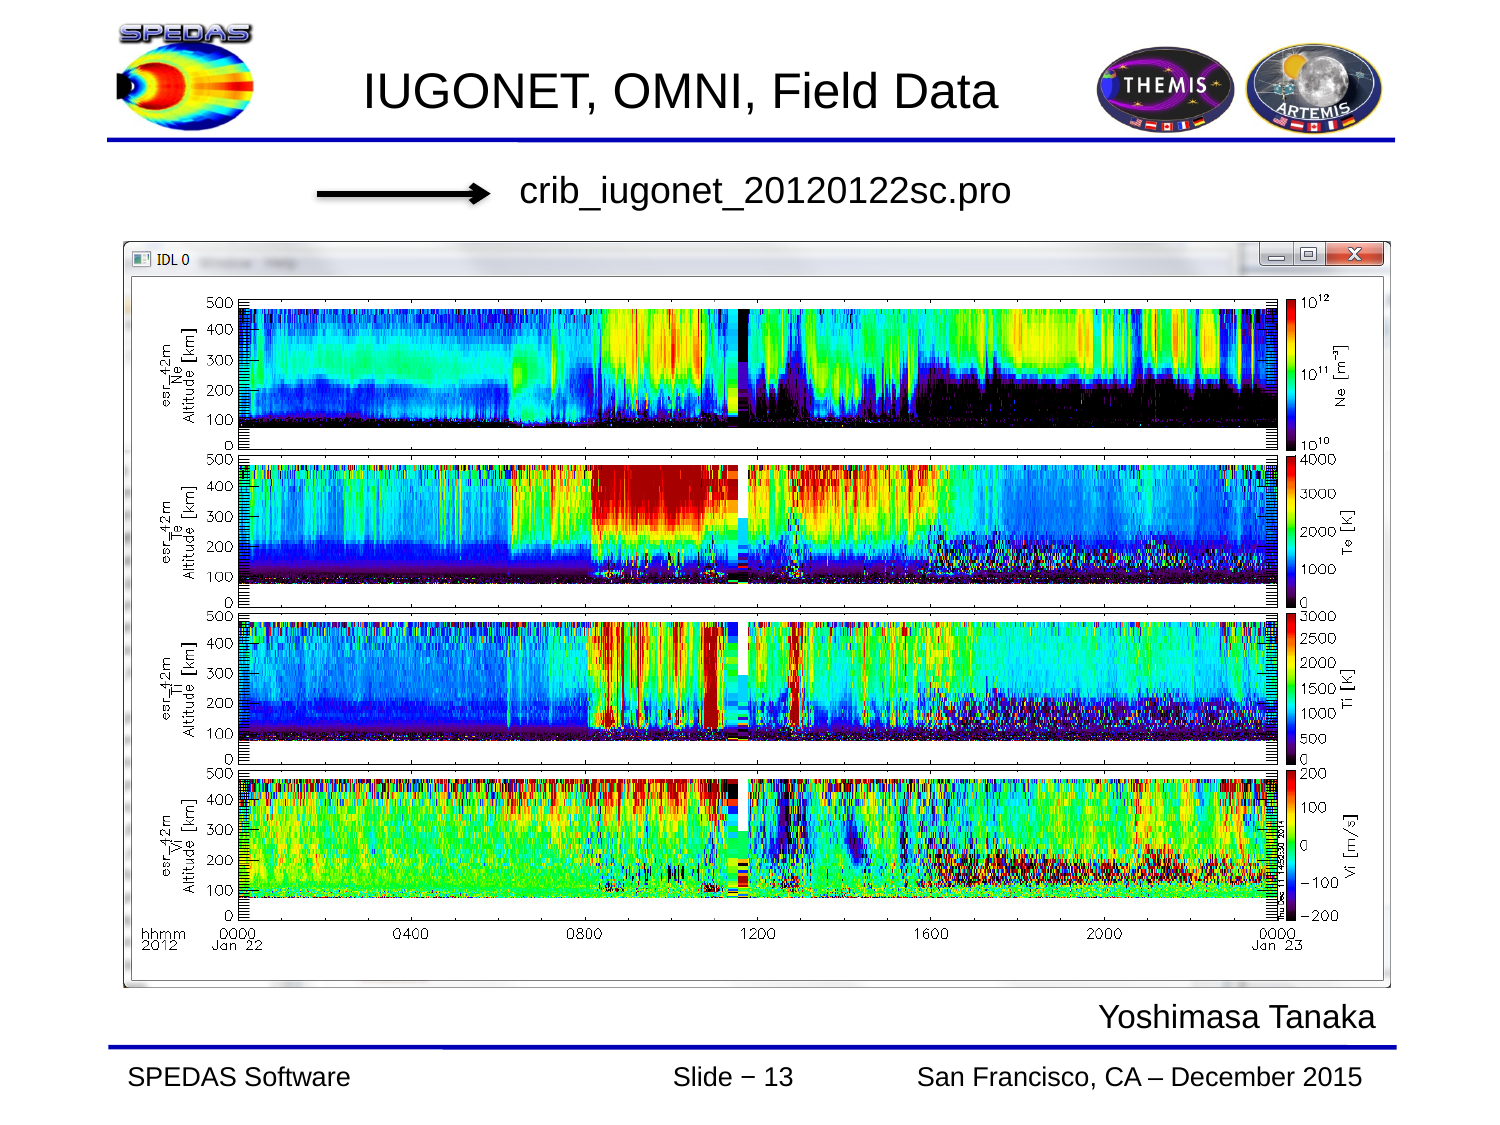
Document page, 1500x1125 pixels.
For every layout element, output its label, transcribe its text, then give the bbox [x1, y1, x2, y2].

picture [123, 241, 1391, 989]
picture [1243, 41, 1384, 136]
text_box Yoshimasa Tanaka [1083, 995, 1392, 1044]
picture [1090, 42, 1239, 137]
picture [112, 18, 258, 136]
text_box IUGONET, OMNI, Field Data [217, 71, 1028, 170]
text_box crib_iugonet_20120122sc.pro [504, 170, 1027, 220]
